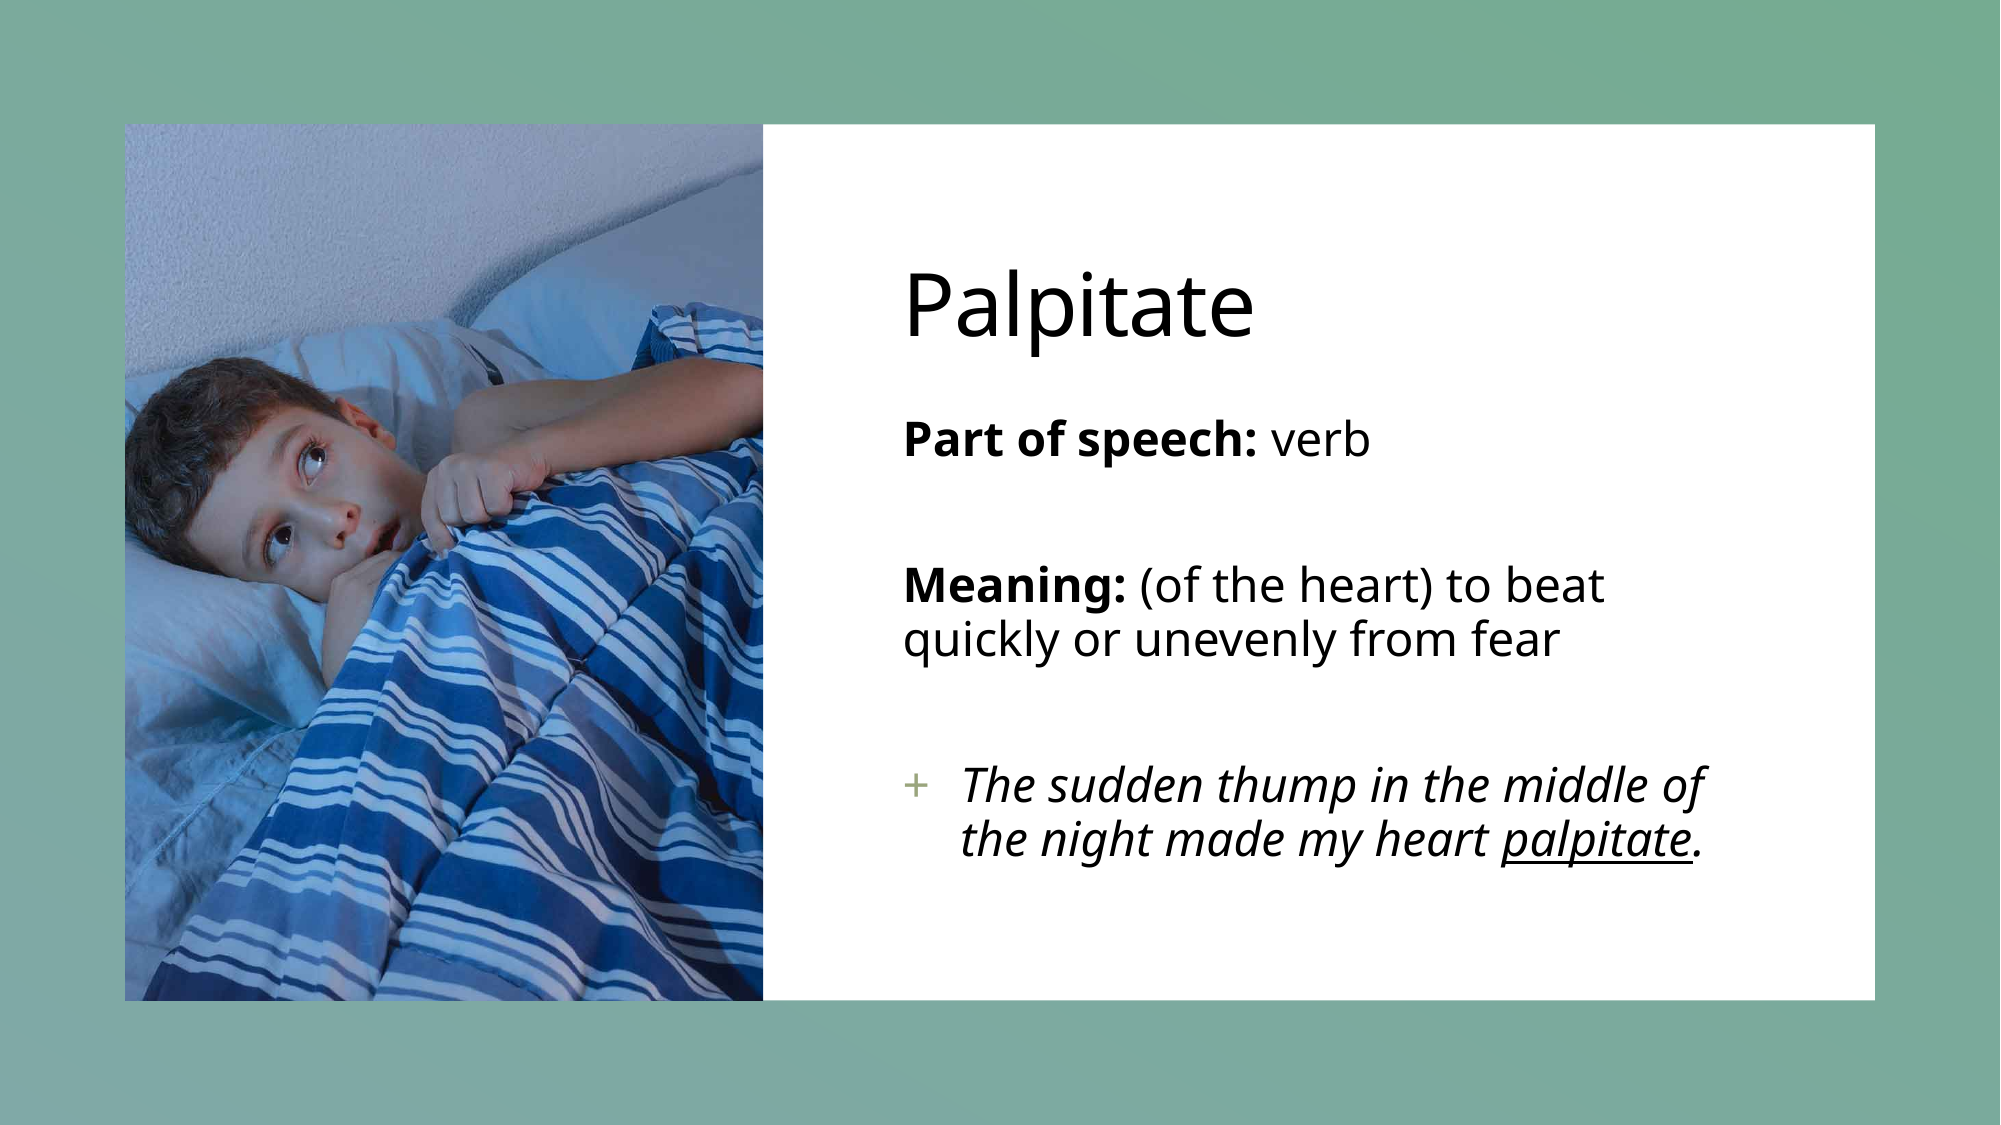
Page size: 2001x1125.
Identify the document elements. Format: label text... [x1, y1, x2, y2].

title Palpitate [887, 248, 1749, 405]
list Part of speech: verb Meaning: (of the heart) to beat quickly or unevenly from fear The sudden thump in the middle of the night made my heart palpitate. [887, 405, 1749, 916]
picture [124, 124, 764, 1001]
text_box [0, 0, 2000, 1125]
text_box [124, 123, 1876, 1001]
